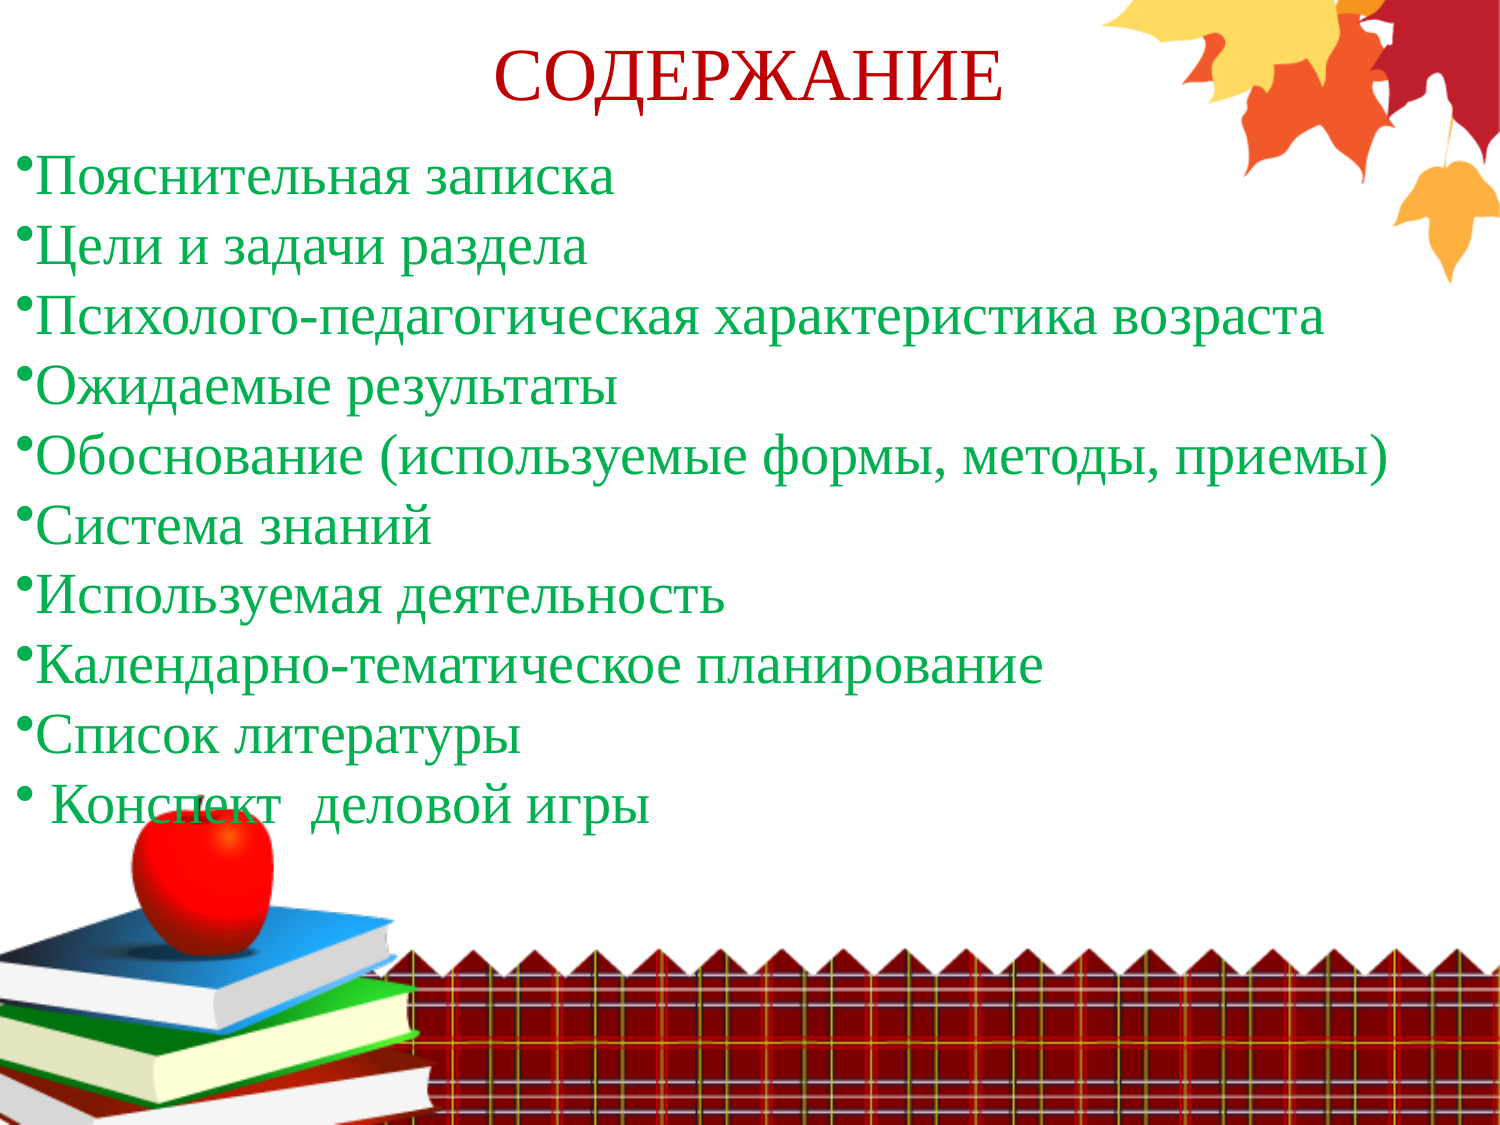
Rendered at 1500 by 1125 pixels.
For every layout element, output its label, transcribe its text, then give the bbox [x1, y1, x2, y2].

picture [0, 889, 1500, 1125]
text_box СОДЕРЖАНИЕ Пояснительная записка Цели и задачи раздела Психолого-педагогическая характеристика возраста Ожидаемые результаты Обоснование (используемые формы, методы, приемы) Система знаний Используемая деятельность Календарно-тематическое планирование Список литературы Конспект деловой игры [0, 0, 1500, 889]
